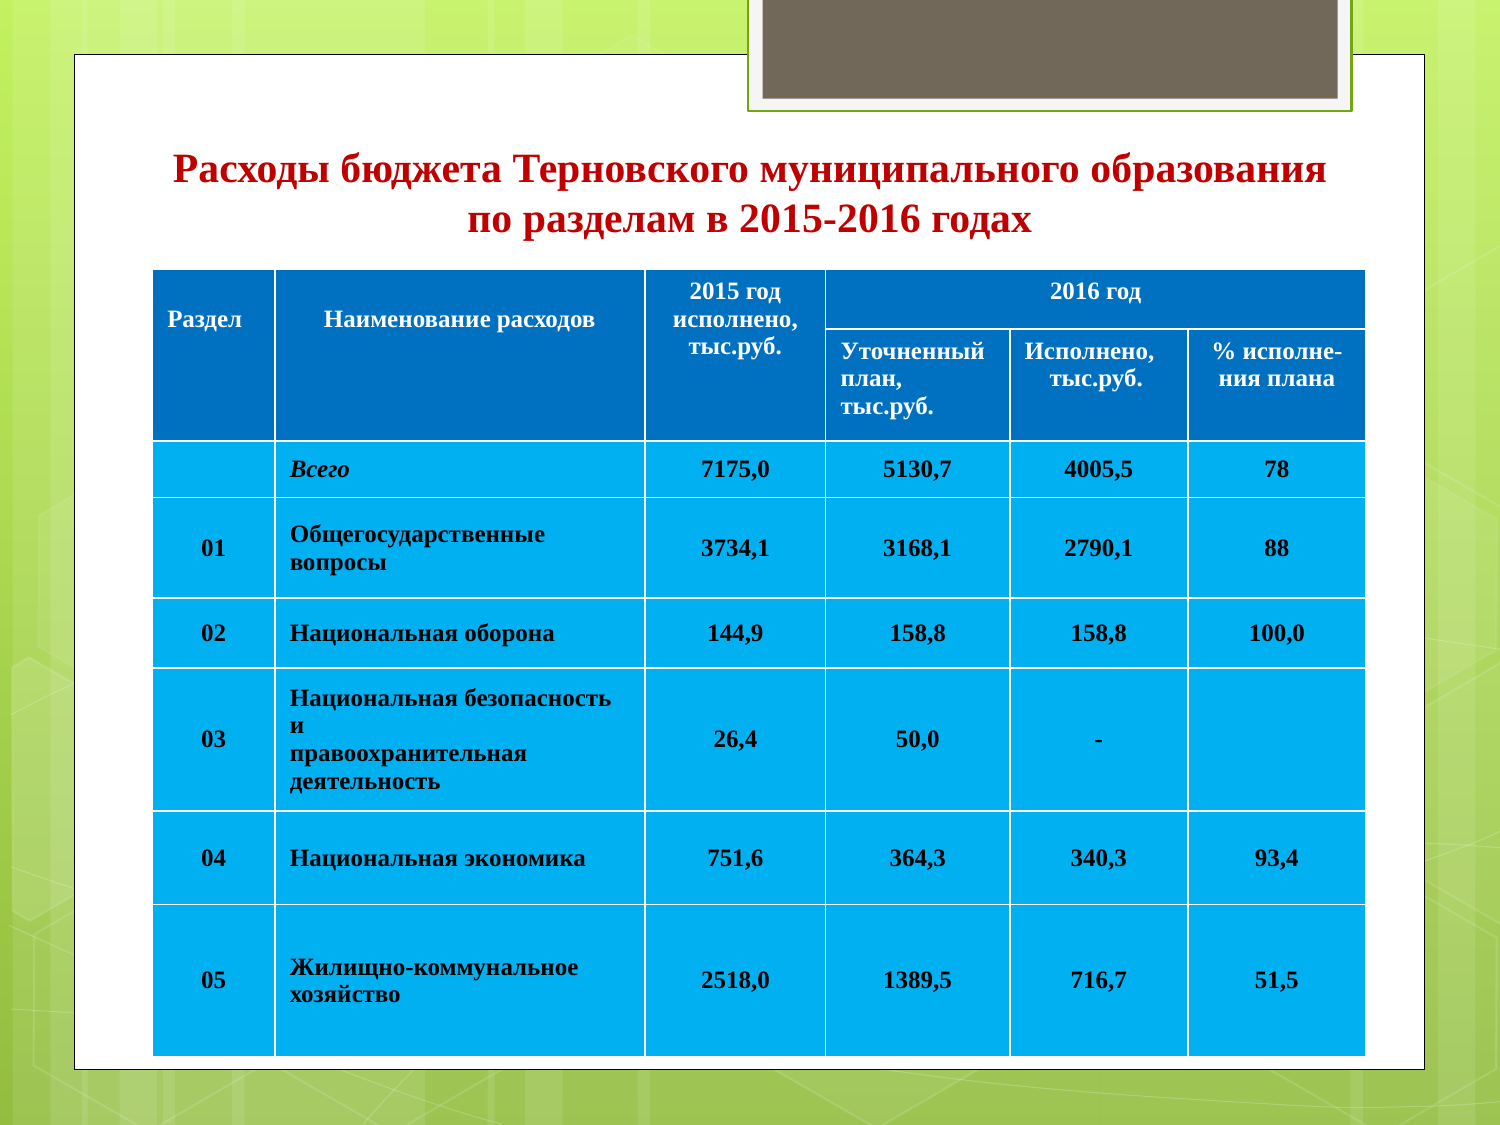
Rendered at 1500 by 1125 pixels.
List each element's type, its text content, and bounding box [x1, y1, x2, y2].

table_cell 50,0 [826, 669, 1009, 810]
table_cell 01 [153, 498, 274, 597]
table_cell 751,6 [646, 812, 825, 904]
table_cell 3168,1 [826, 498, 1009, 597]
table_header 2016 год [826, 292, 1365, 328]
table_cell 3734,1 [646, 498, 825, 597]
table_cell 1389,5 [826, 905, 1009, 1056]
table_cell 51,5 [1189, 905, 1365, 1056]
table_cell 158,8 [1011, 599, 1187, 667]
table_cell 340,3 [1011, 812, 1187, 904]
table_cell 716,7 [1011, 905, 1187, 1056]
table_cell Уточненный план, тыс.руб. [826, 330, 1009, 440]
table_cell 03 [153, 669, 274, 810]
table_header 2015 год исполнено, тыс.руб. [646, 292, 825, 440]
table_cell 7175,0 [646, 442, 825, 497]
table_cell Национальная экономика [276, 812, 644, 904]
table_header Наименование расходов [276, 292, 644, 440]
table_cell % исполне- ния плана [1189, 330, 1365, 440]
table_cell Национальная безопасность и правоохранительная деятельность [276, 669, 644, 810]
table_cell 364,3 [826, 812, 1009, 904]
table_cell 2518,0 [646, 905, 825, 1056]
table_cell 100,0 [1189, 599, 1365, 667]
table_cell 78 [1189, 442, 1365, 497]
table_cell 2790,1 [1011, 498, 1187, 597]
table_cell 4005,5 [1011, 442, 1187, 497]
table_cell 5130,7 [826, 442, 1009, 497]
table_cell 93,4 [1189, 812, 1365, 904]
table_cell - [1011, 669, 1187, 810]
table_header Раздел [153, 292, 274, 440]
table_cell Всего [276, 442, 644, 497]
table_cell 158,8 [826, 599, 1009, 667]
table_cell 88 [1189, 498, 1365, 597]
table_cell 04 [153, 812, 274, 904]
table_cell [1189, 669, 1365, 810]
table_cell 26,4 [646, 669, 825, 810]
table_cell Национальная оборона [276, 599, 644, 667]
table_cell 144,9 [646, 599, 825, 667]
table_cell Общегосударственные вопросы [276, 498, 644, 597]
table_cell Исполнено, тыс.руб. [1011, 330, 1187, 440]
table_cell Жилищно-коммунальное хозяйство [276, 905, 644, 1056]
table_cell [153, 442, 274, 497]
text_box Расходы бюджета Терновского муниципального образования по разделам в 2015-2016 годах [75, 89, 1425, 292]
table_cell 05 [153, 905, 274, 1056]
table_cell 02 [153, 599, 274, 667]
